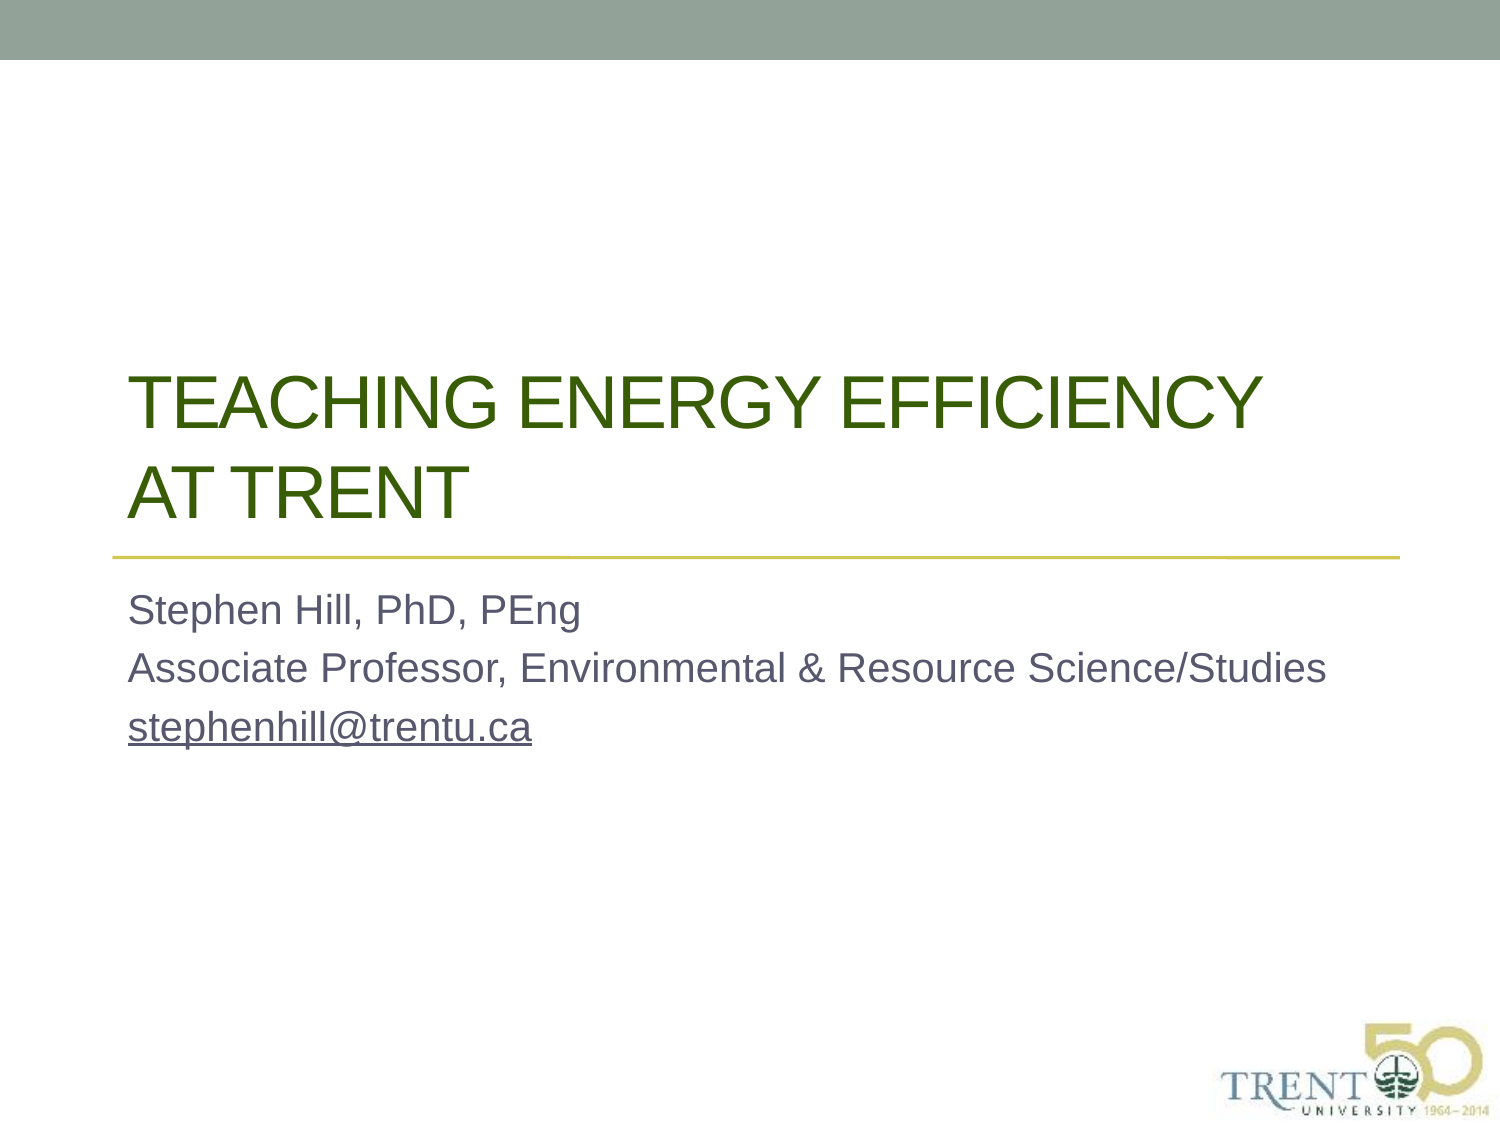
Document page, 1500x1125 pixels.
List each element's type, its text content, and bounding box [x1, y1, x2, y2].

title Teaching Energy efficiency at Trent [112, 224, 1400, 542]
picture [1212, 1019, 1500, 1125]
subtitle Stephen Hill, PhD, PEng Associate Professor, Environmental & Resource Science/Studies stephenhill@trentu.ca [112, 575, 1400, 863]
